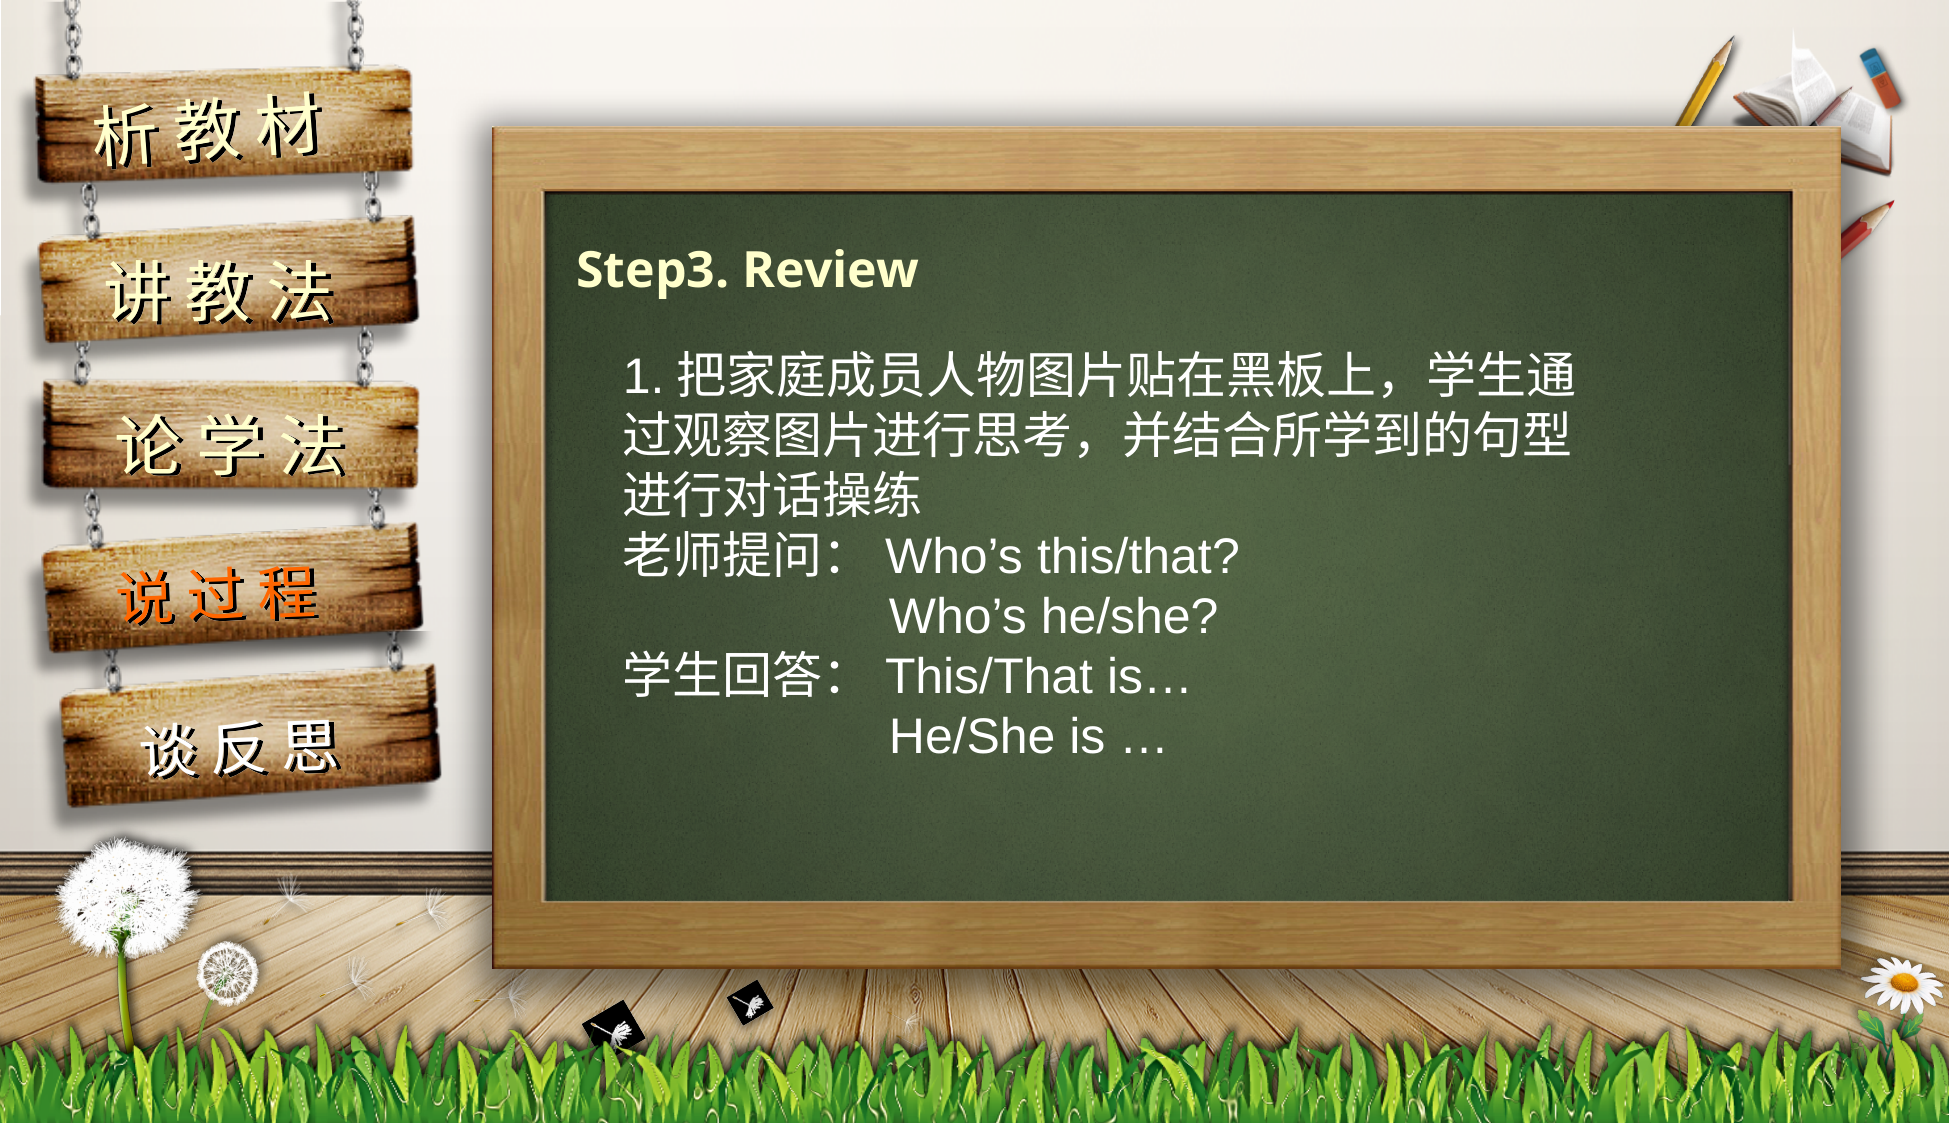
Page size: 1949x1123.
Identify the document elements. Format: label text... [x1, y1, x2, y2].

text_box Step3. Review [561, 230, 935, 305]
picture [0, 0, 1949, 1123]
text_box 1.把家庭成员人物图片贴在黑板上，学生通过观察图片进行思考，并结合所学到的句型进行对话操练 老师提问：Who’s this/that? Who’s he/she? 学生回答：This/That is… He/She is … [608, 336, 1601, 772]
